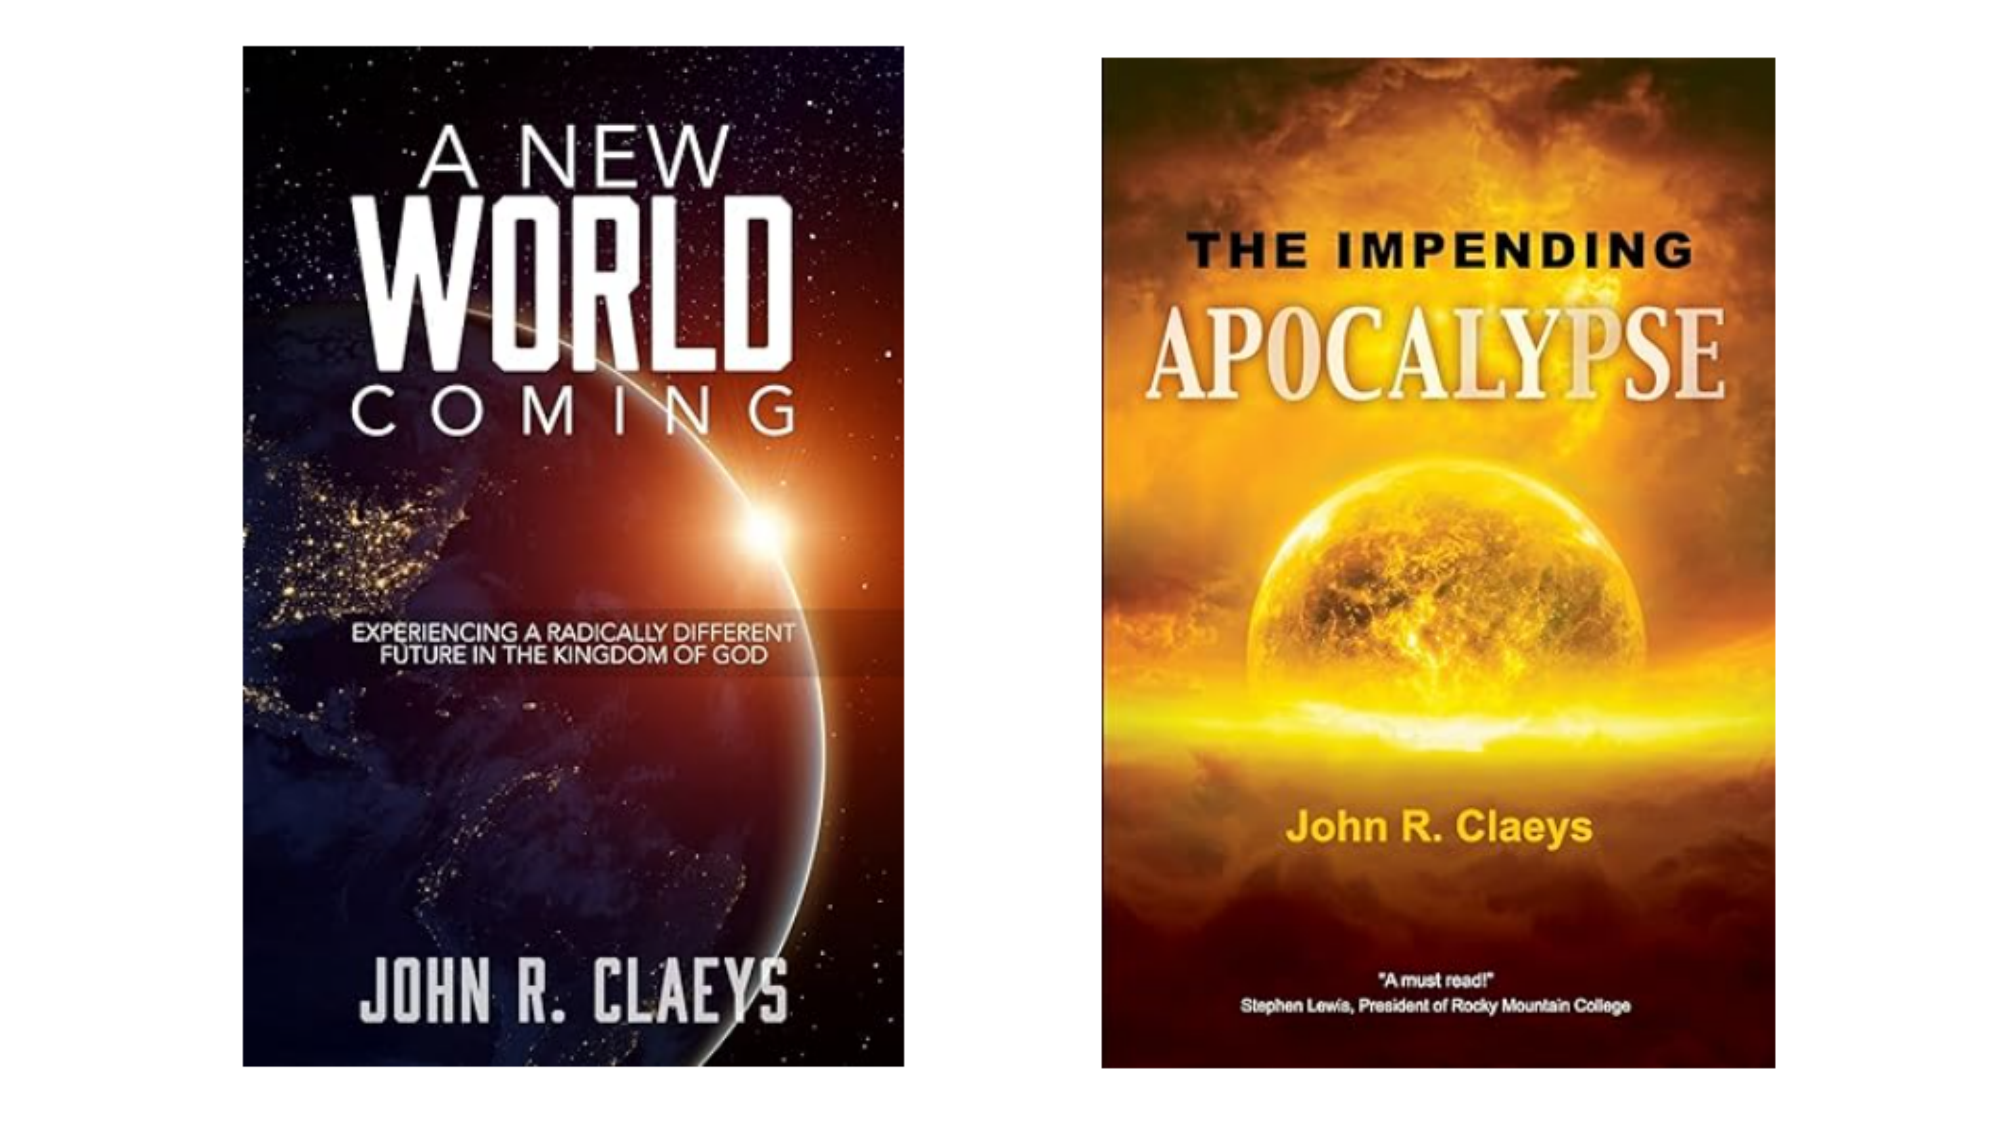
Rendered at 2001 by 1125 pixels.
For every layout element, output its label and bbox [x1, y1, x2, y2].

picture [1035, 38, 1844, 1087]
list [181, 38, 965, 1087]
